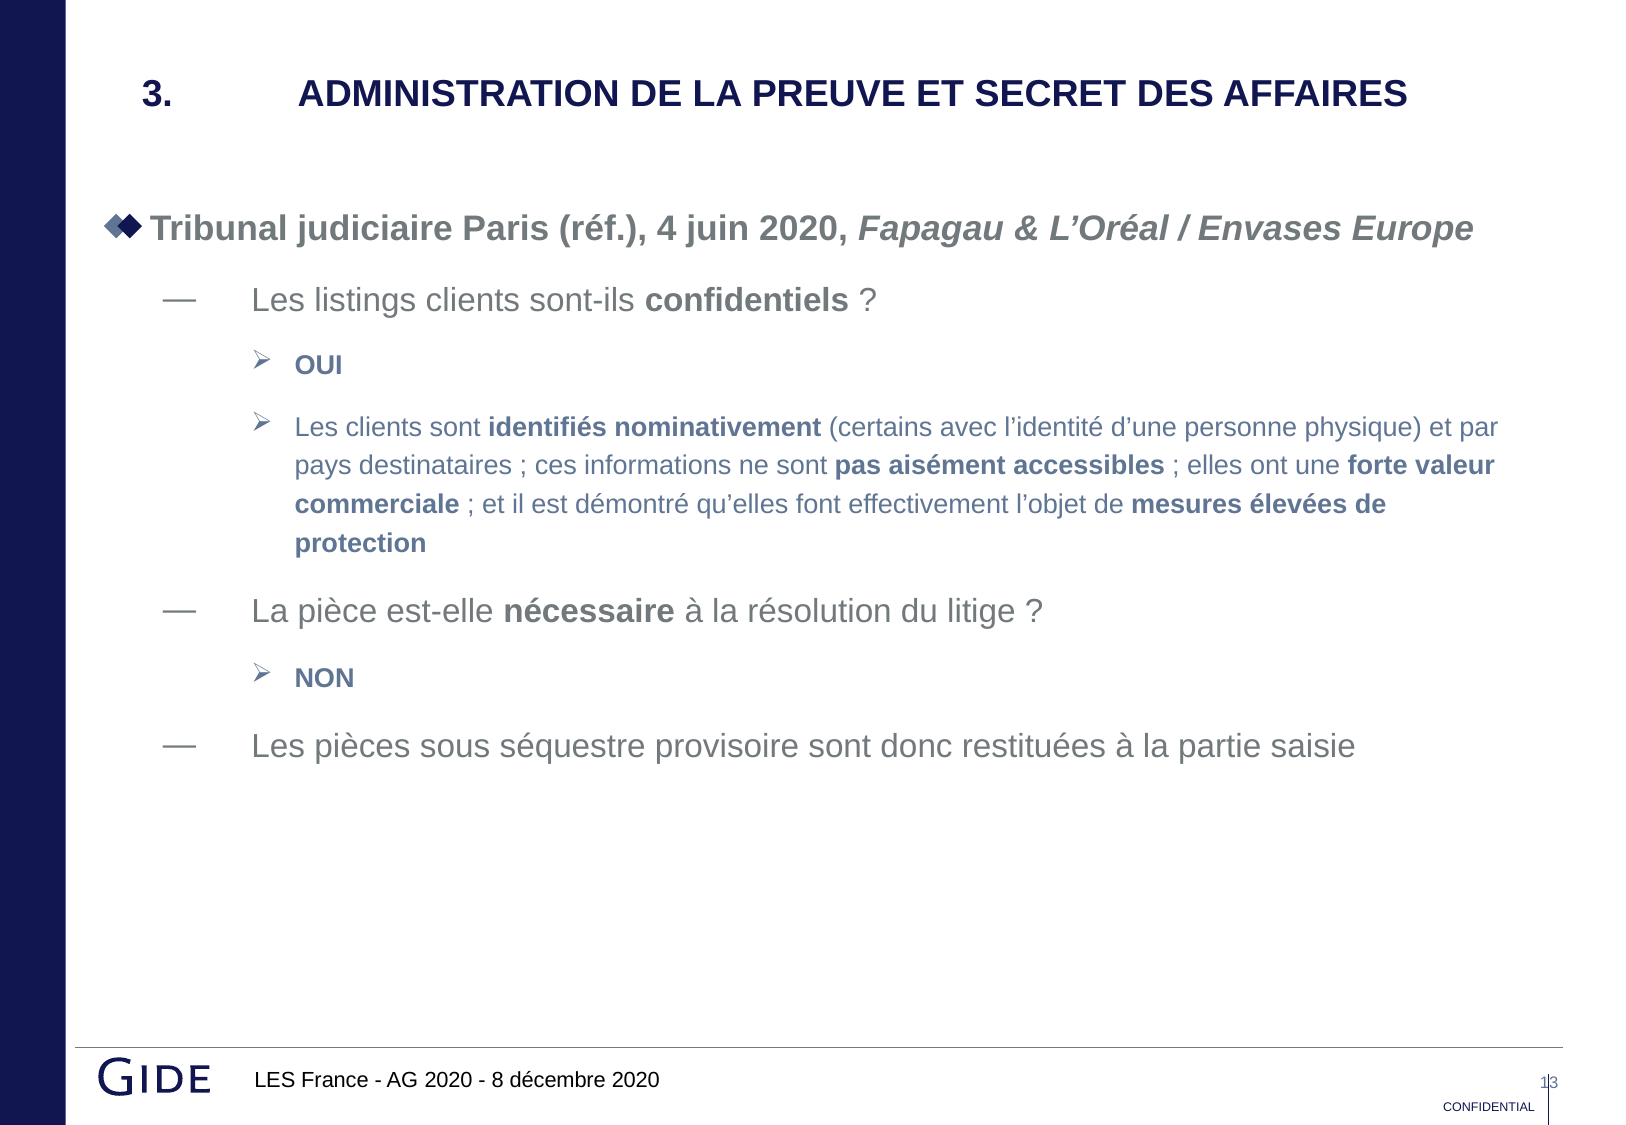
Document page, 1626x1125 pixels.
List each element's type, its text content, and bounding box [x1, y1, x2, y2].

title 3. ADMINISTRATION DE LA PREUVE ET secret des affaires [141, 73, 1548, 120]
list Tribunal judiciaire Paris (réf.), 4 juin 2020, Fapagau & L’Oréal / Envases Europe Les listings clients sont-ils confidentiels ? OUI Les clients sont identifiés nominativement (certains avec l’identité d’une personne physique) et par pays destinataires ; ces informations ne sont pas aisément accessibles ; elles ont une forte valeur commerciale ; et il est démontré qu’elles font effectivement l’objet de mesures élevées de protection La pièce est-elle nécessaire à la résolution du litige ? NON Les pièces sous séquestre provisoire sont donc restituées à la partie saisie [103, 196, 1510, 1040]
